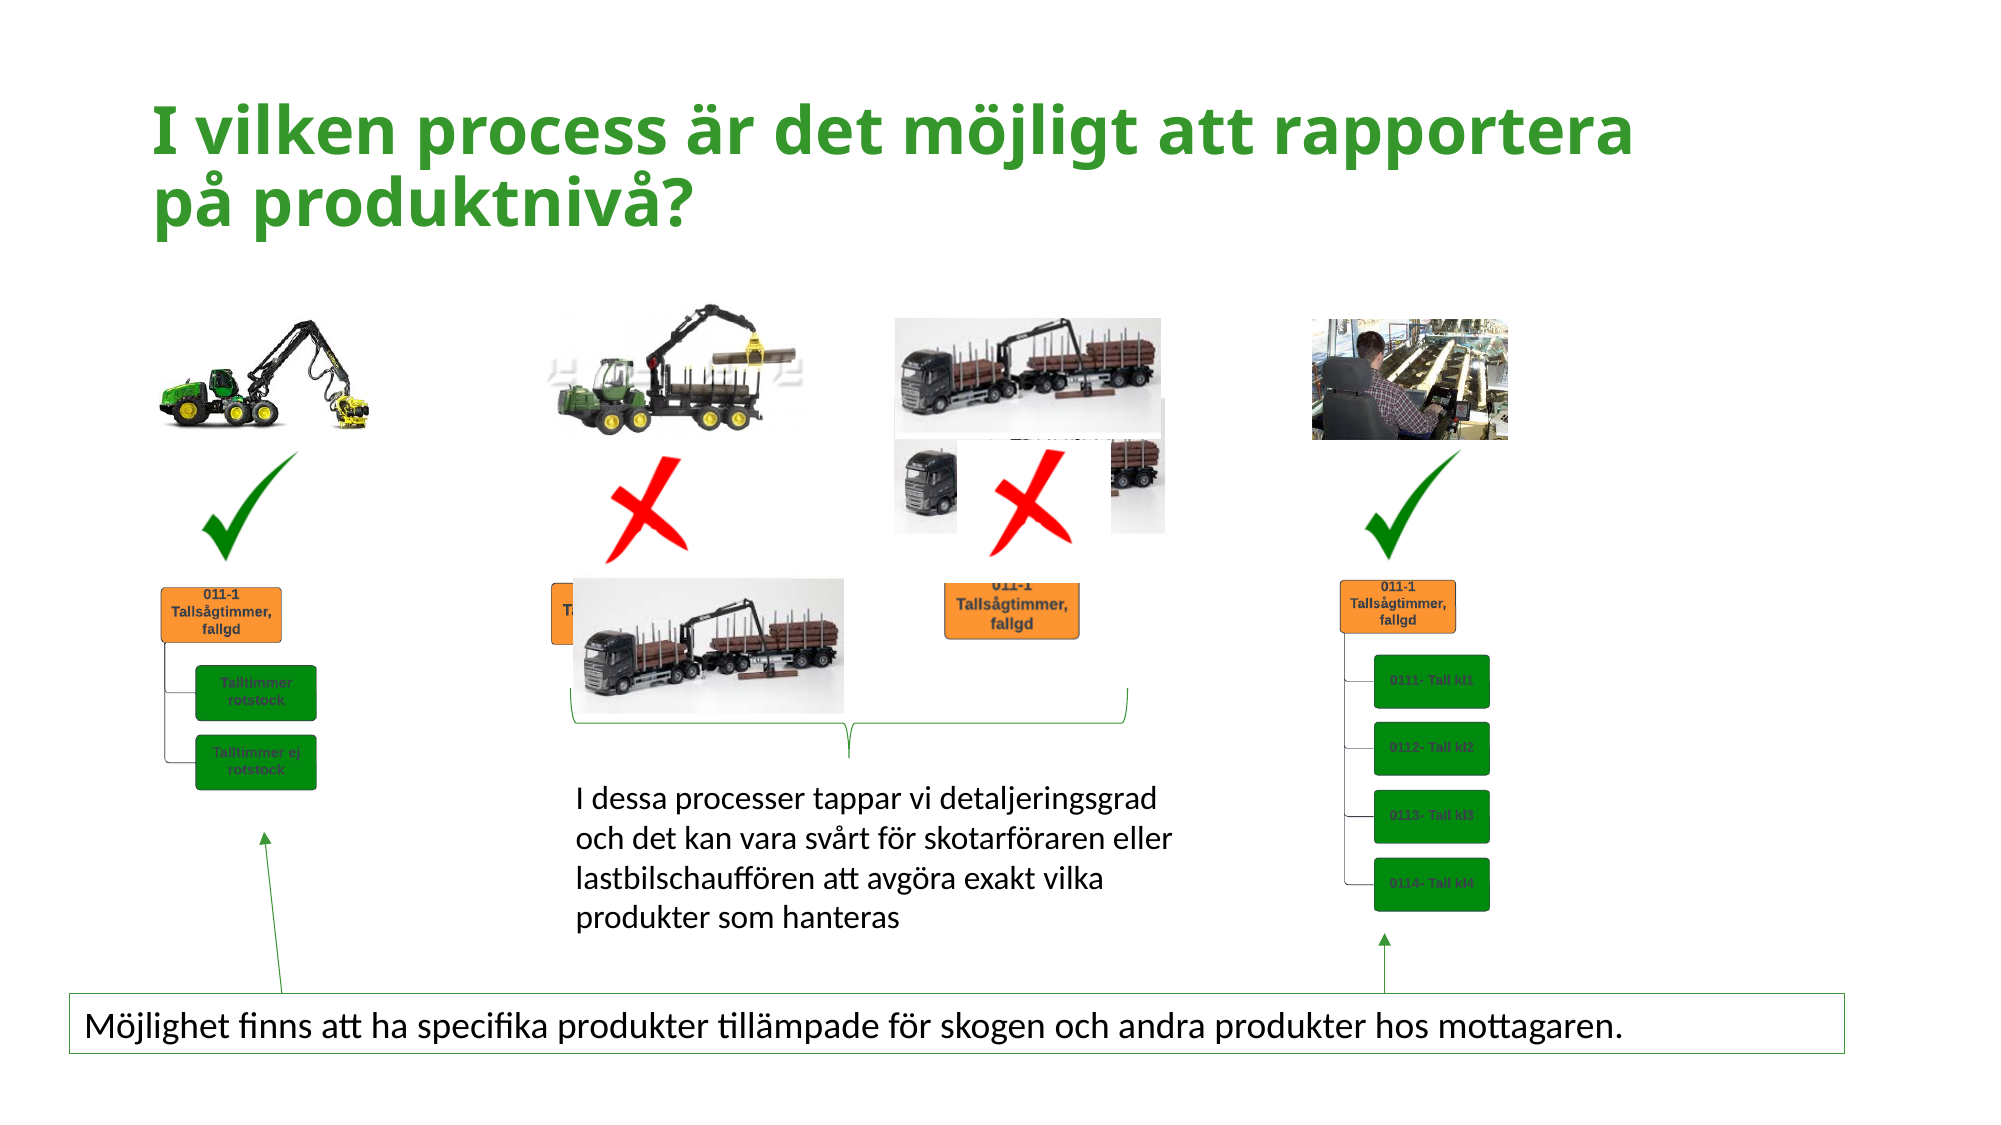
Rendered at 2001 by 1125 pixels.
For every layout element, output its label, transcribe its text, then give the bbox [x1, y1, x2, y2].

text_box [264, 831, 282, 994]
picture [1312, 319, 1512, 944]
text_box I dessa processer tappar vi detaljeringsgrad och det kan vara svårt för skotarföraren eller lastbilschauffören att avgöra exakt vilka produkter som hanteras [560, 768, 1217, 943]
text_box [844, 688, 1129, 759]
picture [920, 583, 1103, 660]
picture [526, 447, 727, 665]
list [894, 439, 1165, 583]
picture [894, 318, 1165, 439]
text_box Möjlighet finns att ha specifika produkter tillämpade för skogen och andra produkter hos mottagaren. [69, 993, 1845, 1054]
picture [137, 280, 369, 816]
picture [957, 440, 1111, 564]
text_box [569, 688, 573, 720]
picture [539, 300, 813, 437]
title I vilken process är det möjligt att rapportera på produktnivå? [137, 59, 1652, 278]
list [573, 538, 844, 763]
